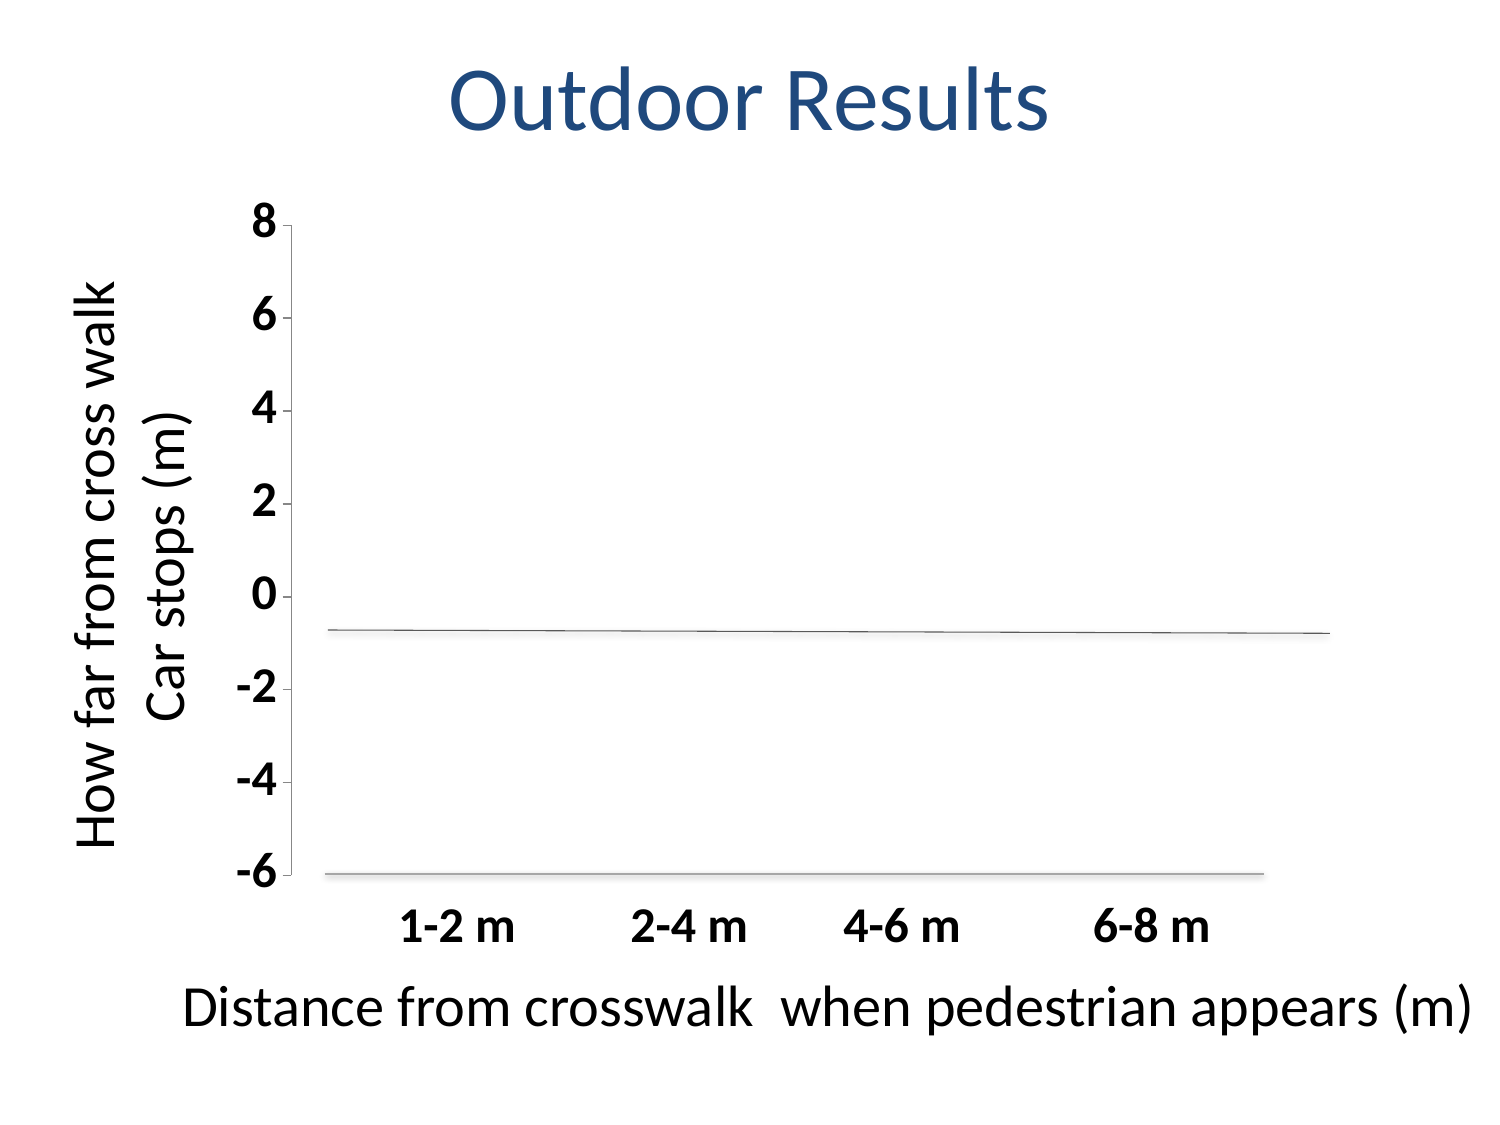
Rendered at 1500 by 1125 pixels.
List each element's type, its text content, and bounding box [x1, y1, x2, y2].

title Outdoor Results [0, 0, 1500, 188]
text_box 1-2 m [383, 924, 543, 960]
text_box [327, 629, 1331, 634]
text_box 6-8 m [1078, 924, 1237, 960]
text_box 4-6 m [828, 924, 988, 960]
chart [214, 185, 1286, 916]
text_box 2-4 m [615, 924, 775, 960]
text_box How far from cross walk Car stops (m) [48, 266, 204, 866]
text_box Distance from crosswalk when pedestrian appears (m) [156, 960, 1500, 1046]
